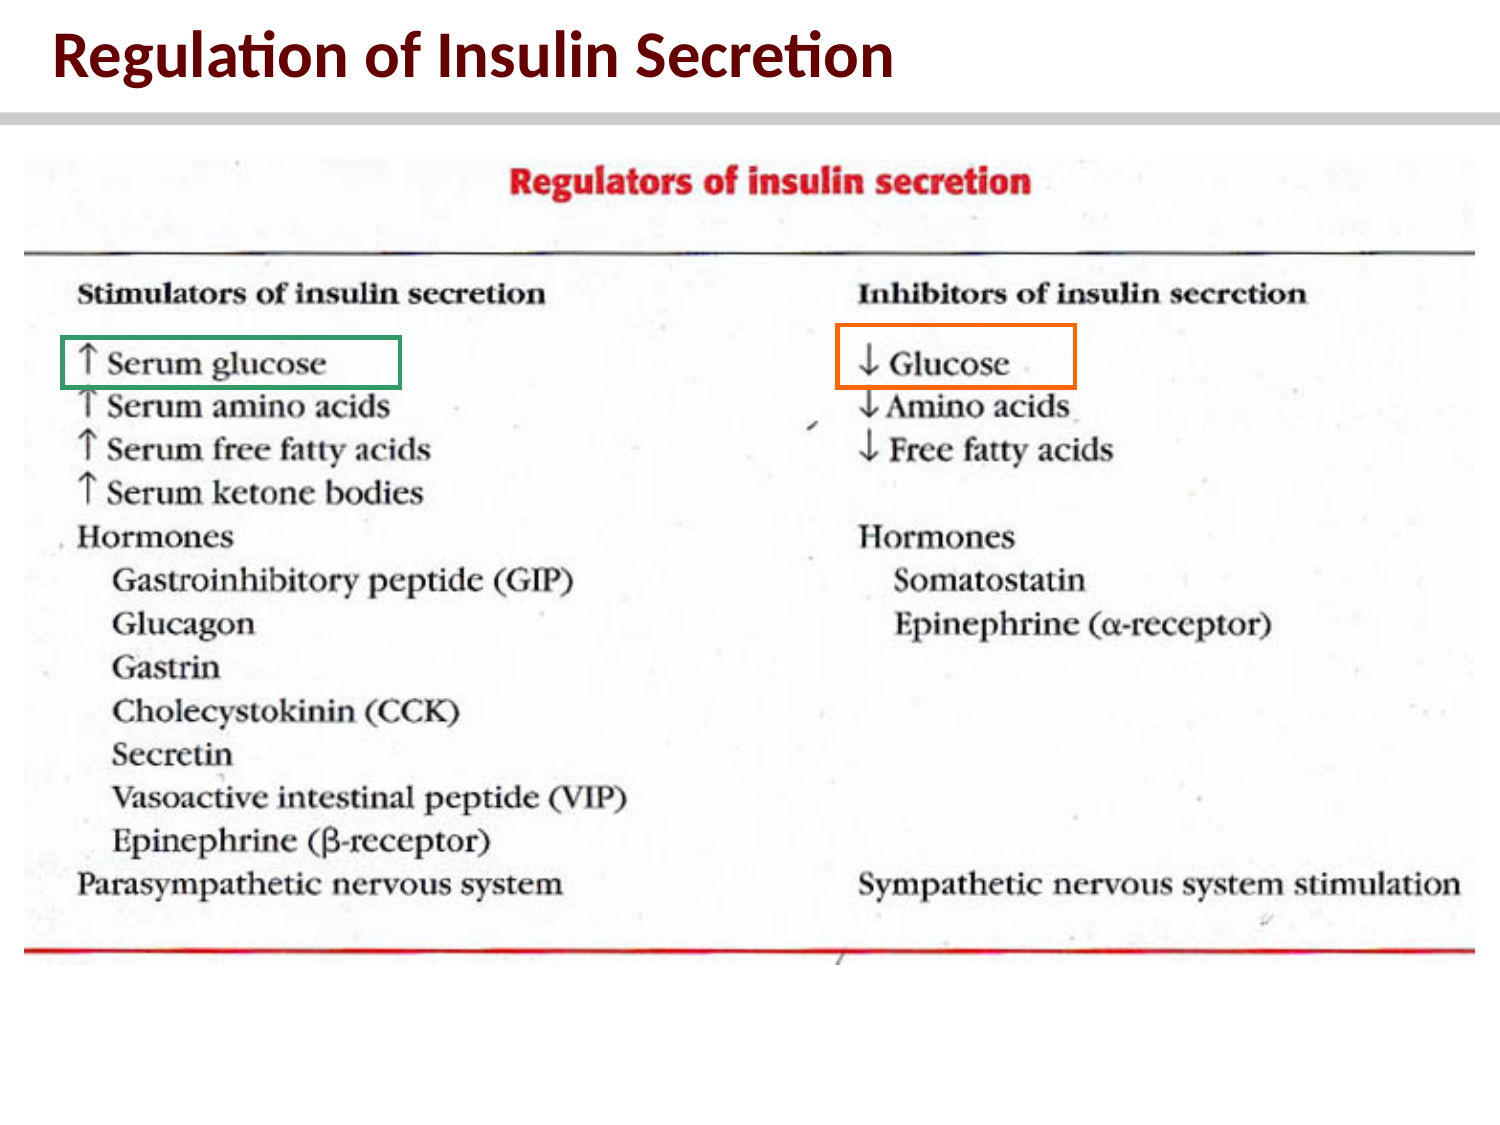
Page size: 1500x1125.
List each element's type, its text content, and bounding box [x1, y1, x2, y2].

picture [24, 159, 1476, 966]
title Regulation of Insulin Secretion [37, 12, 1475, 100]
